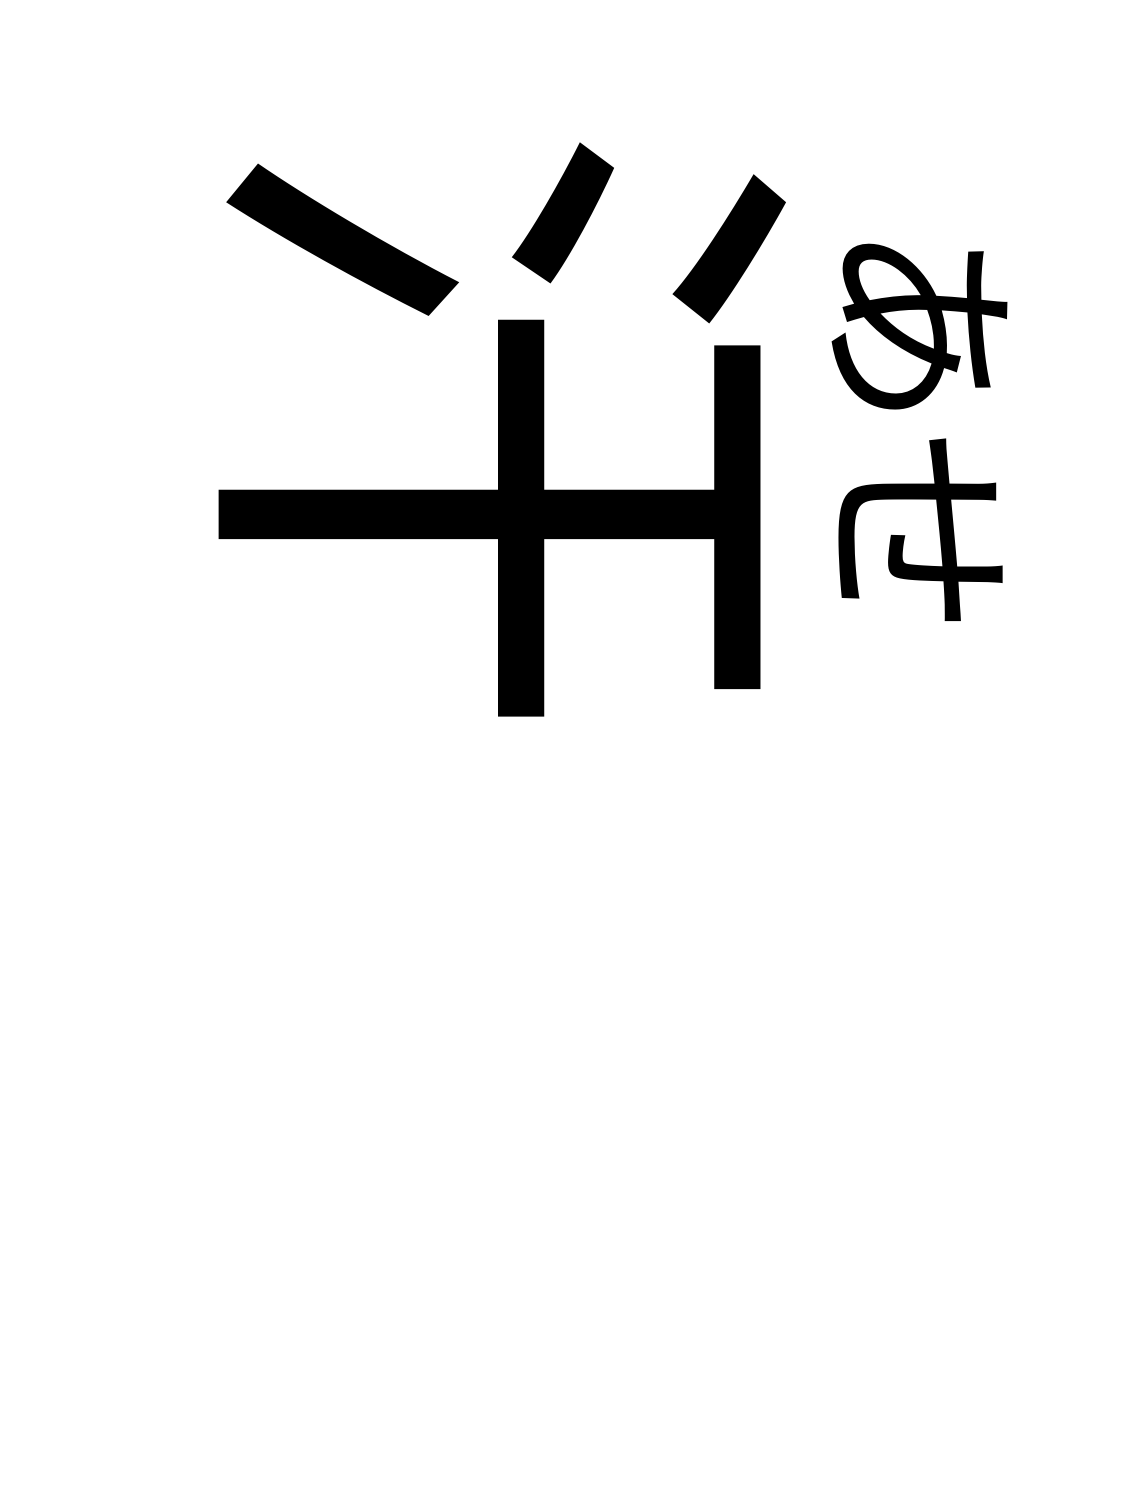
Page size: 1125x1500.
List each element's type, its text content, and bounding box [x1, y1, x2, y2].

text_box あせ [775, 206, 1058, 1500]
text_box 汗 [135, 116, 894, 1384]
